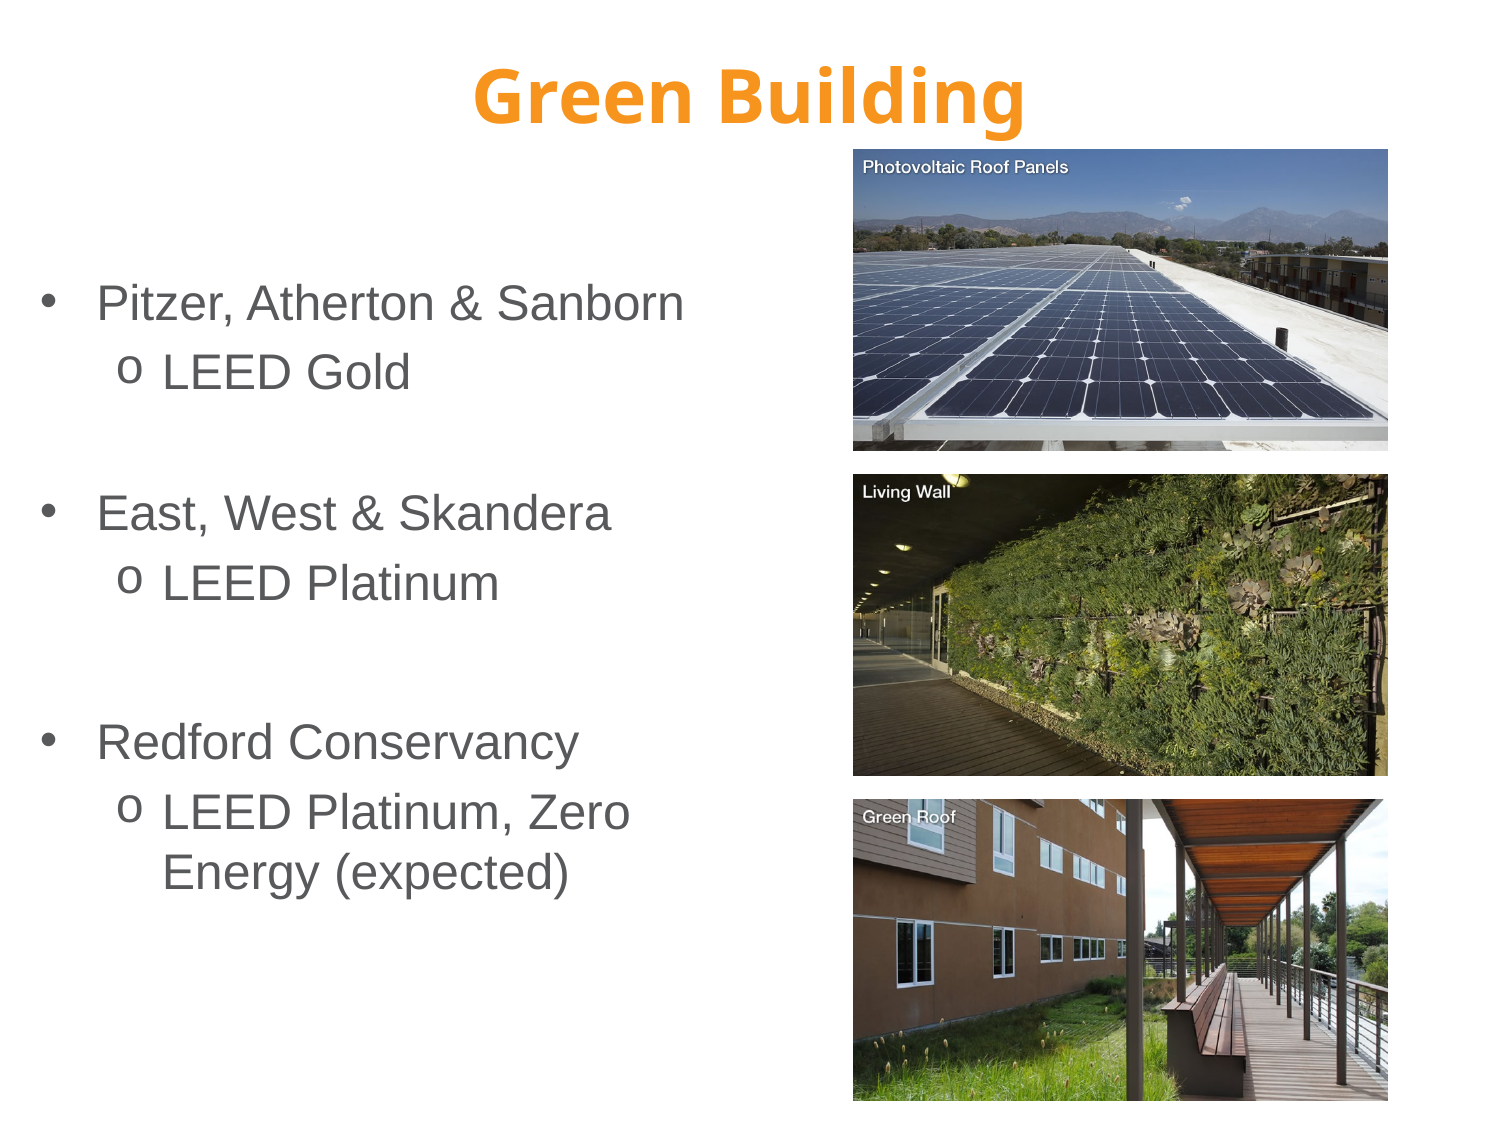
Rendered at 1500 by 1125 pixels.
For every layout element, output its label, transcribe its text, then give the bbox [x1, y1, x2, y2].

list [853, 149, 1388, 451]
picture [853, 474, 1388, 776]
title Green Building [75, 0, 1425, 188]
picture [853, 799, 1388, 1101]
list Pitzer, Atherton & Sanborn LEED Gold East, West & Skandera LEED Platinum Redford Conservancy LEED Platinum, Zero Energy (expected) [24, 262, 713, 1005]
